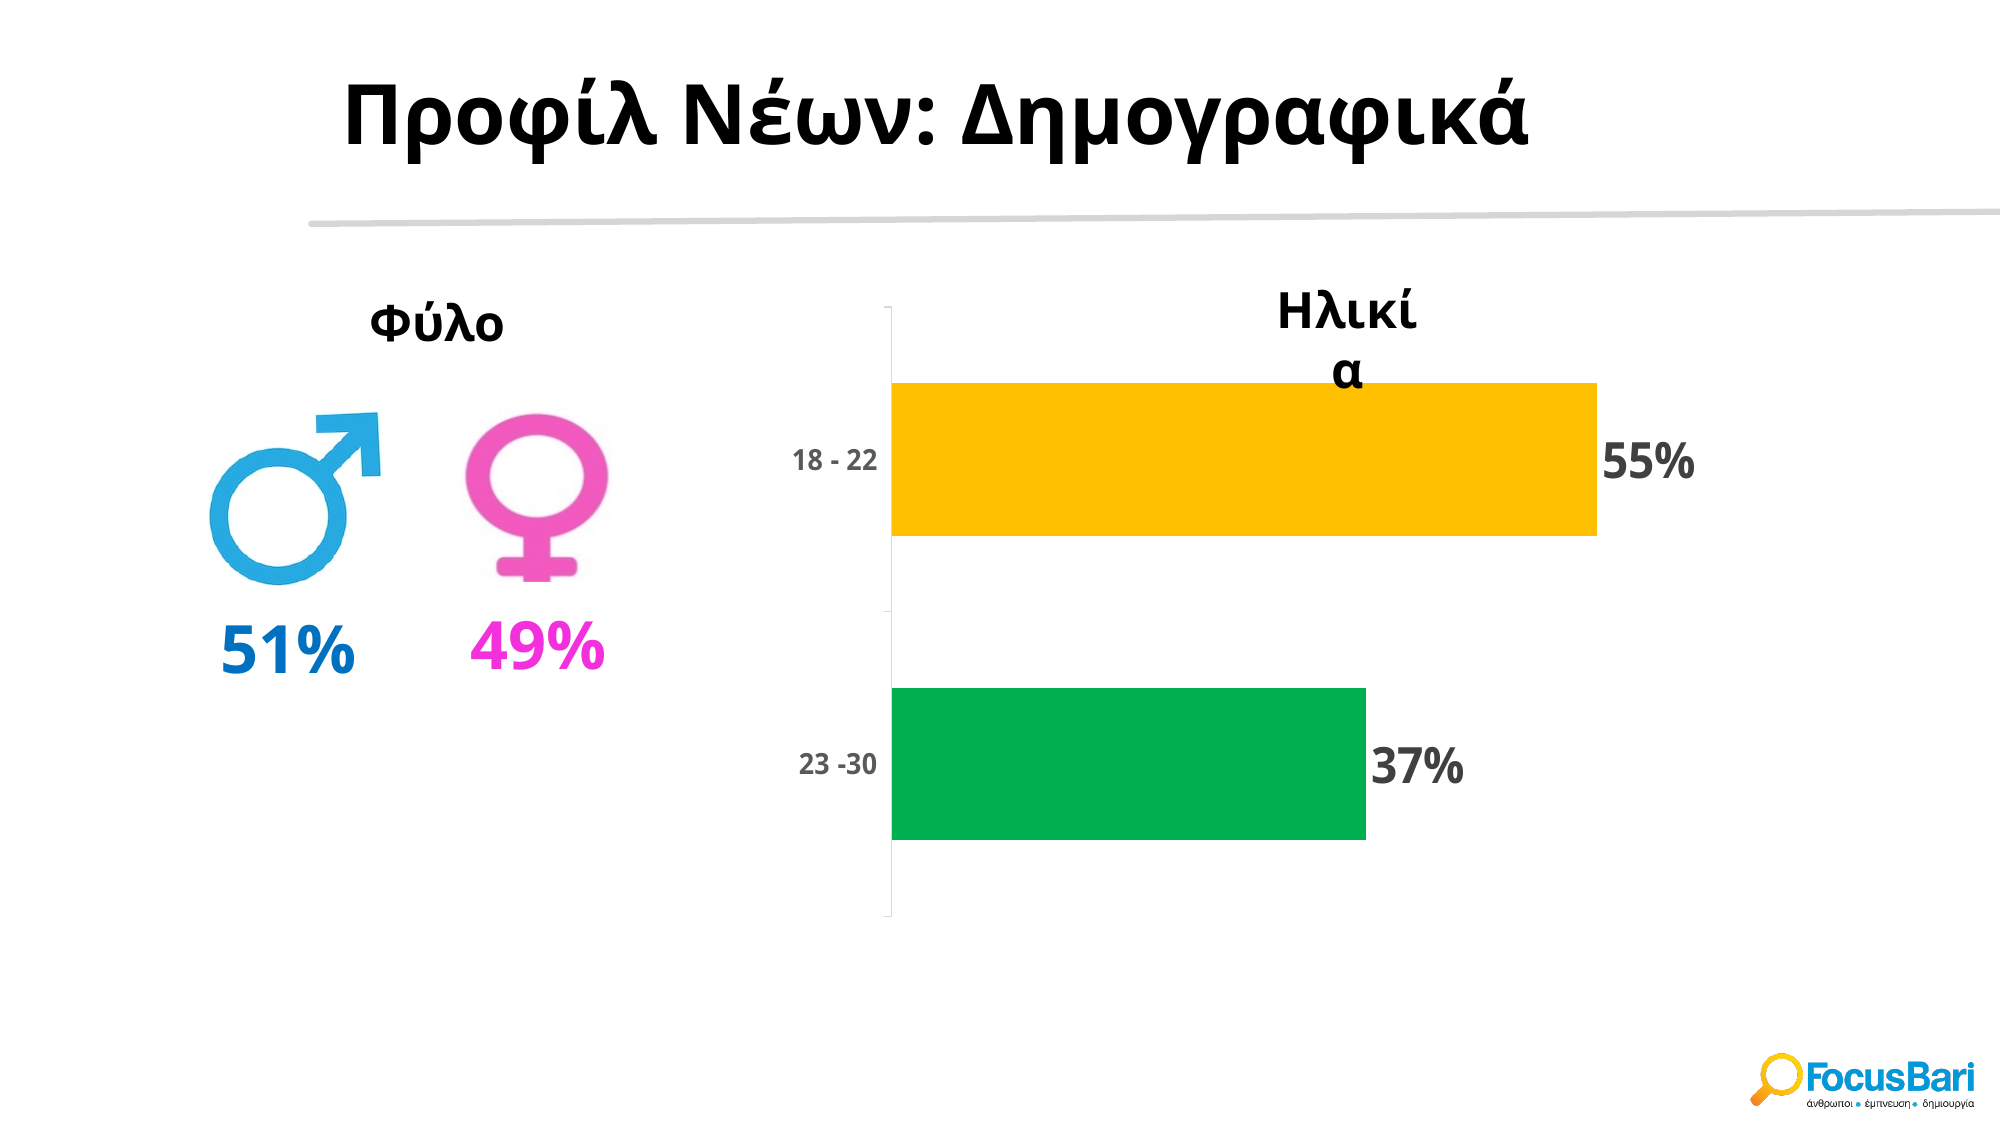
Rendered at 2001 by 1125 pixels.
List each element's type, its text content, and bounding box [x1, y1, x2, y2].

picture [200, 387, 411, 597]
title Προφίλ Νέων: Δημογραφικά [326, 8, 2000, 227]
chart [791, 268, 2000, 940]
text_box 51% [174, 585, 404, 710]
text_box Φύλο [336, 283, 538, 359]
text_box 49% [423, 606, 653, 706]
picture [1747, 1051, 1977, 1111]
picture [415, 400, 660, 606]
